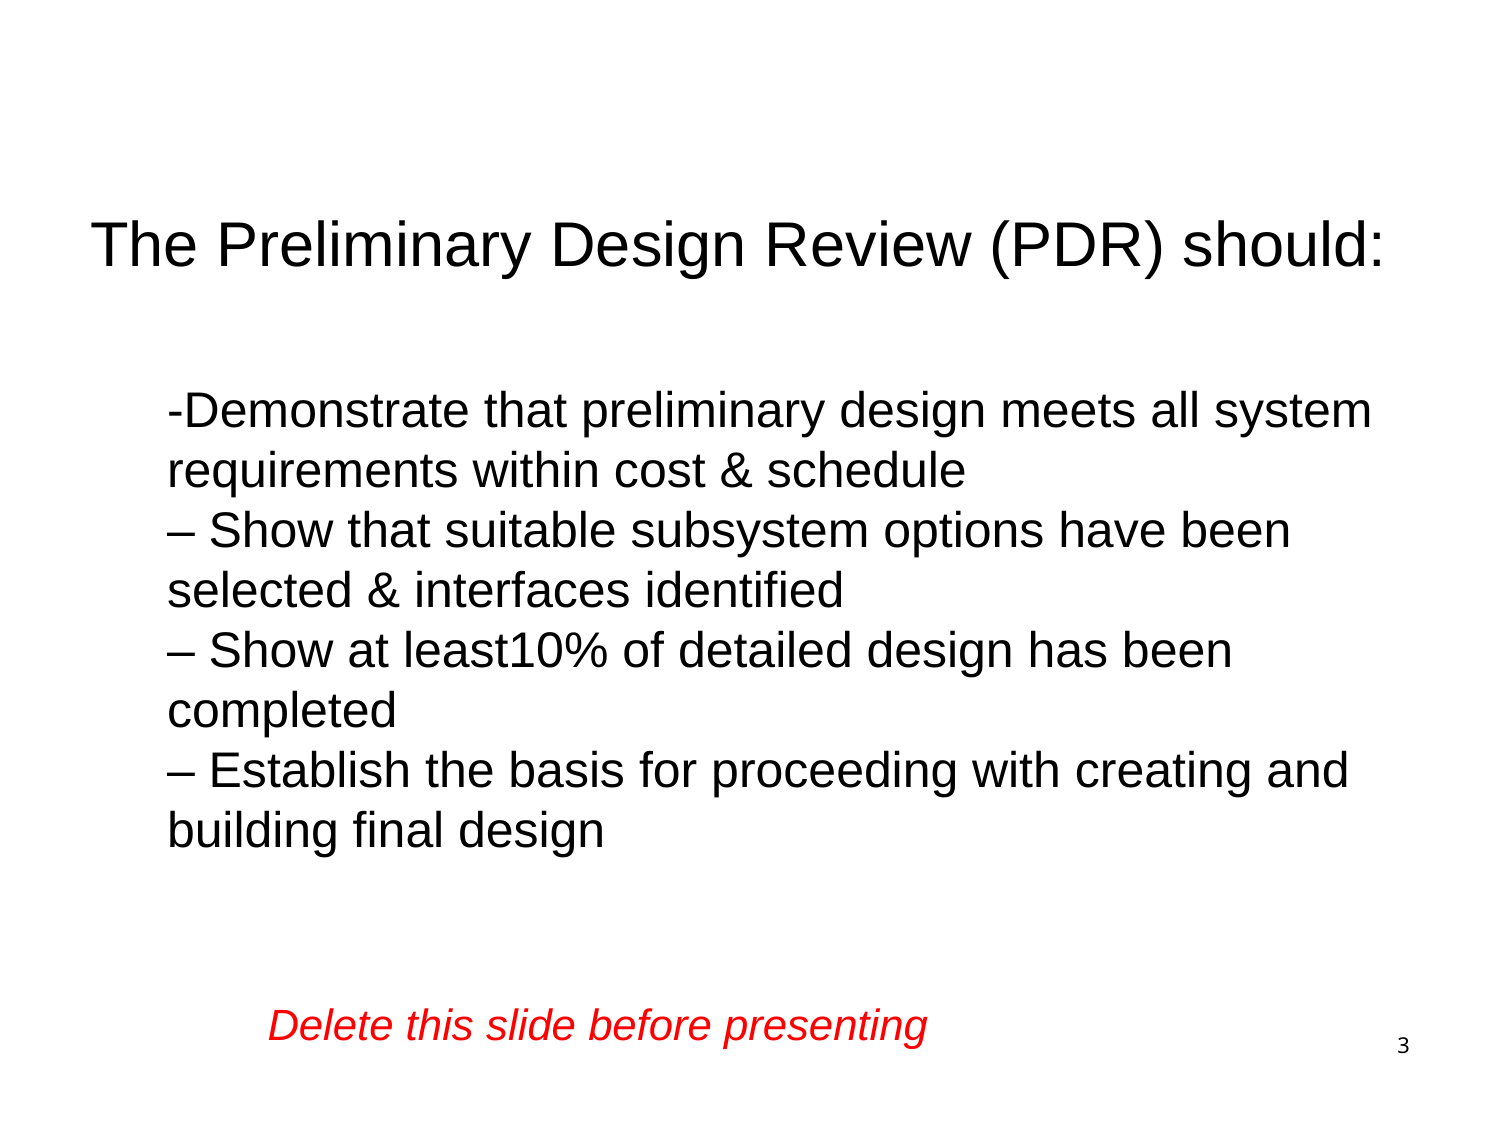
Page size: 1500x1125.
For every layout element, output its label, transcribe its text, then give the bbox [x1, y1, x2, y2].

list Delete this slide before presenting [200, 925, 1395, 1125]
slide_number 3 [1074, 1024, 1426, 1103]
title The Preliminary Design Review (PDR) should: [75, 109, 1425, 297]
text_box -Demonstrate that preliminary design meets all system requirements within cost & schedule – Show that suitable subsystem options have been selected & interfaces identified – Show at least10% of detailed design has been completed – Establish the basis for proceeding with creating and building final design [152, 369, 1397, 925]
